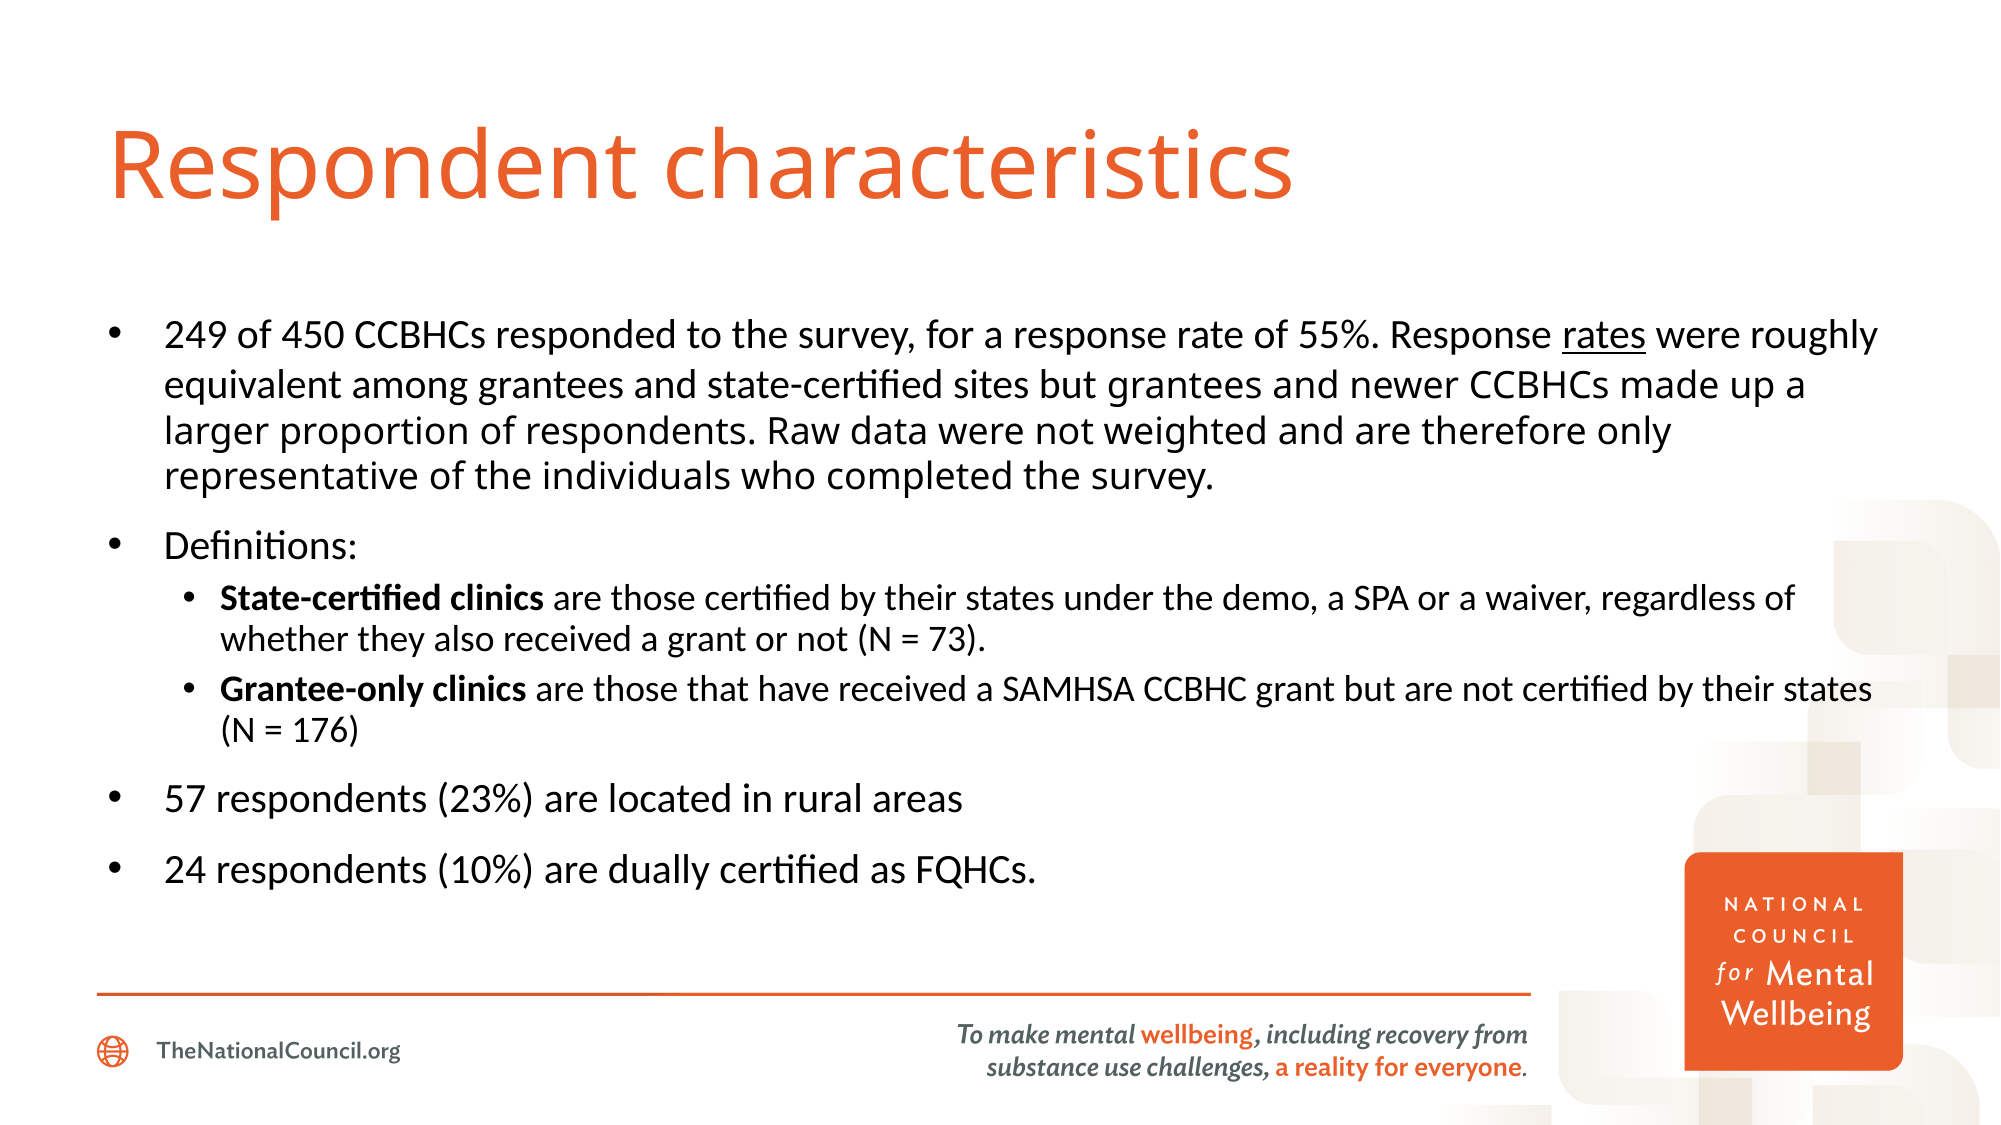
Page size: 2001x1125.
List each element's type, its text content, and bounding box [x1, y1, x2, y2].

picture [0, 0, 2000, 1125]
title Respondent characteristics [92, 59, 1908, 278]
list 249 of 450 CCBHCs responded to the survey, for a response rate of 55%. Response rates were roughly equivalent among grantees and state-certified sites but grantees and newer CCBHCs made up a larger proportion of respondents. Raw data were not weighted and are therefore only representative of the individuals who completed the survey. Definitions: State-certified clinics are those certified by their states under the demo, a SPA or a waiver, regardless of whether they also received a grant or not (N = 73). Grantee-only clinics are those that have received a SAMHSA CCBHC grant but are not certified by their states (N = 176) 57 respondents (23%) are located in rural areas 24 respondents (10%) are dually certified as FQHCs. [92, 299, 1908, 958]
